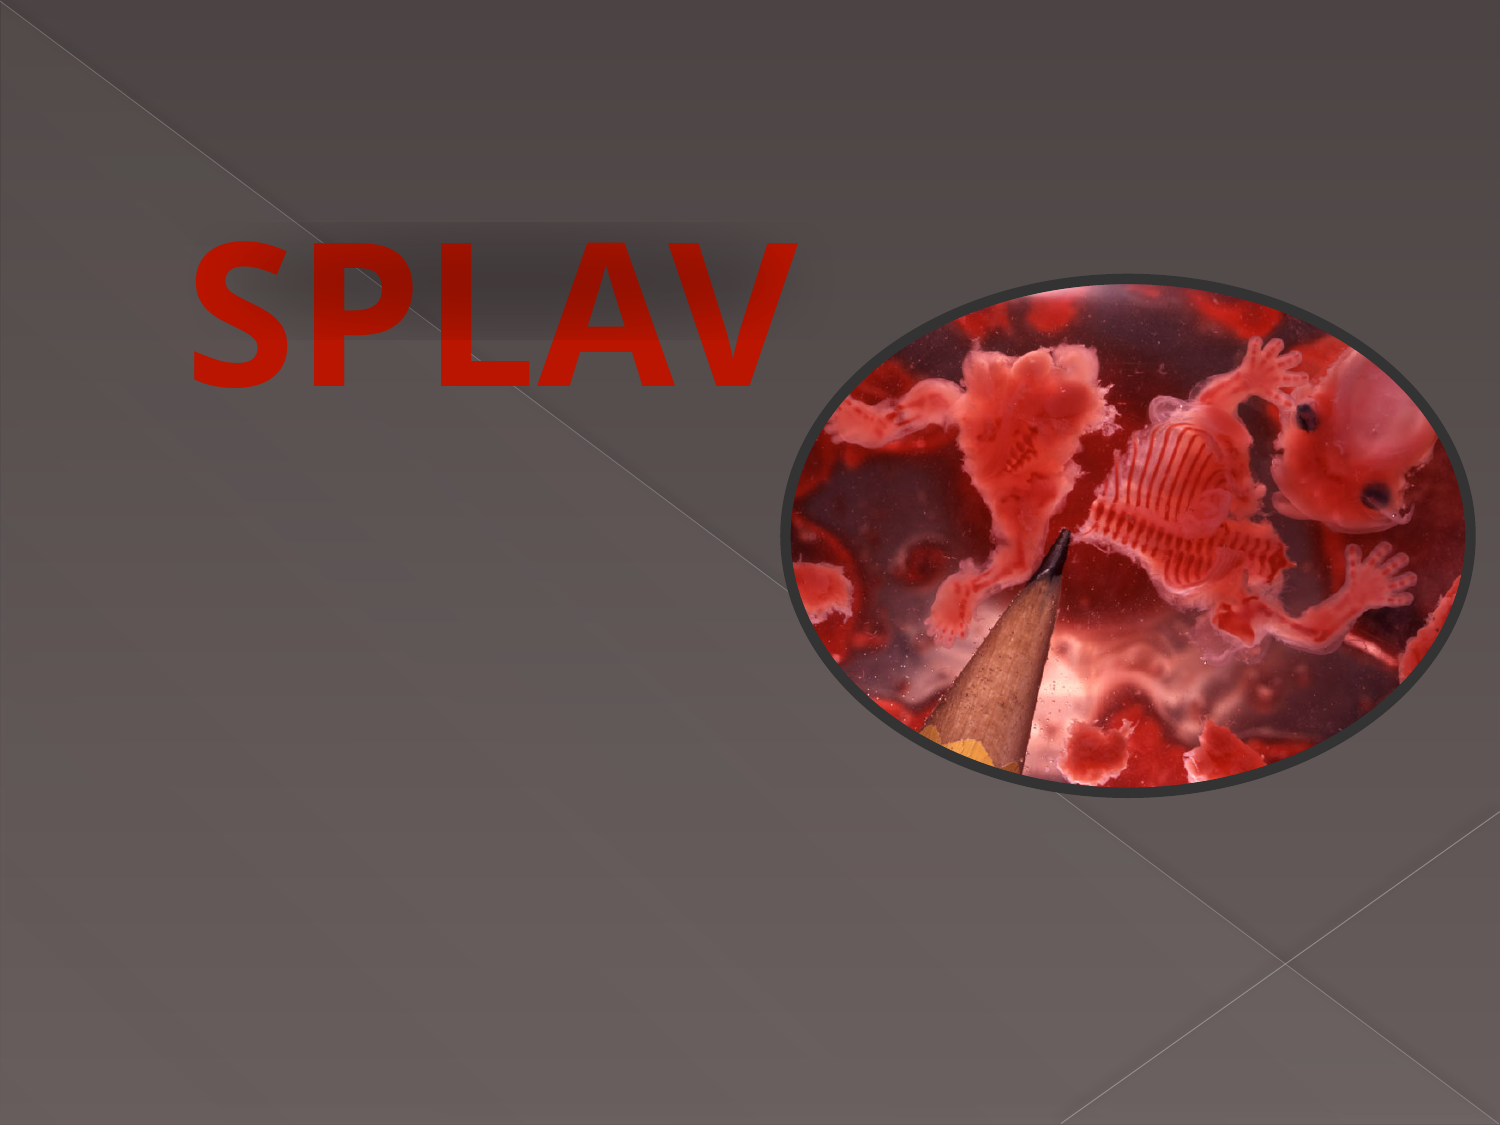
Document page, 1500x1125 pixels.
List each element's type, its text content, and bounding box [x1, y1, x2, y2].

picture [785, 278, 1471, 794]
text_box SPLAV [0, 178, 1051, 434]
